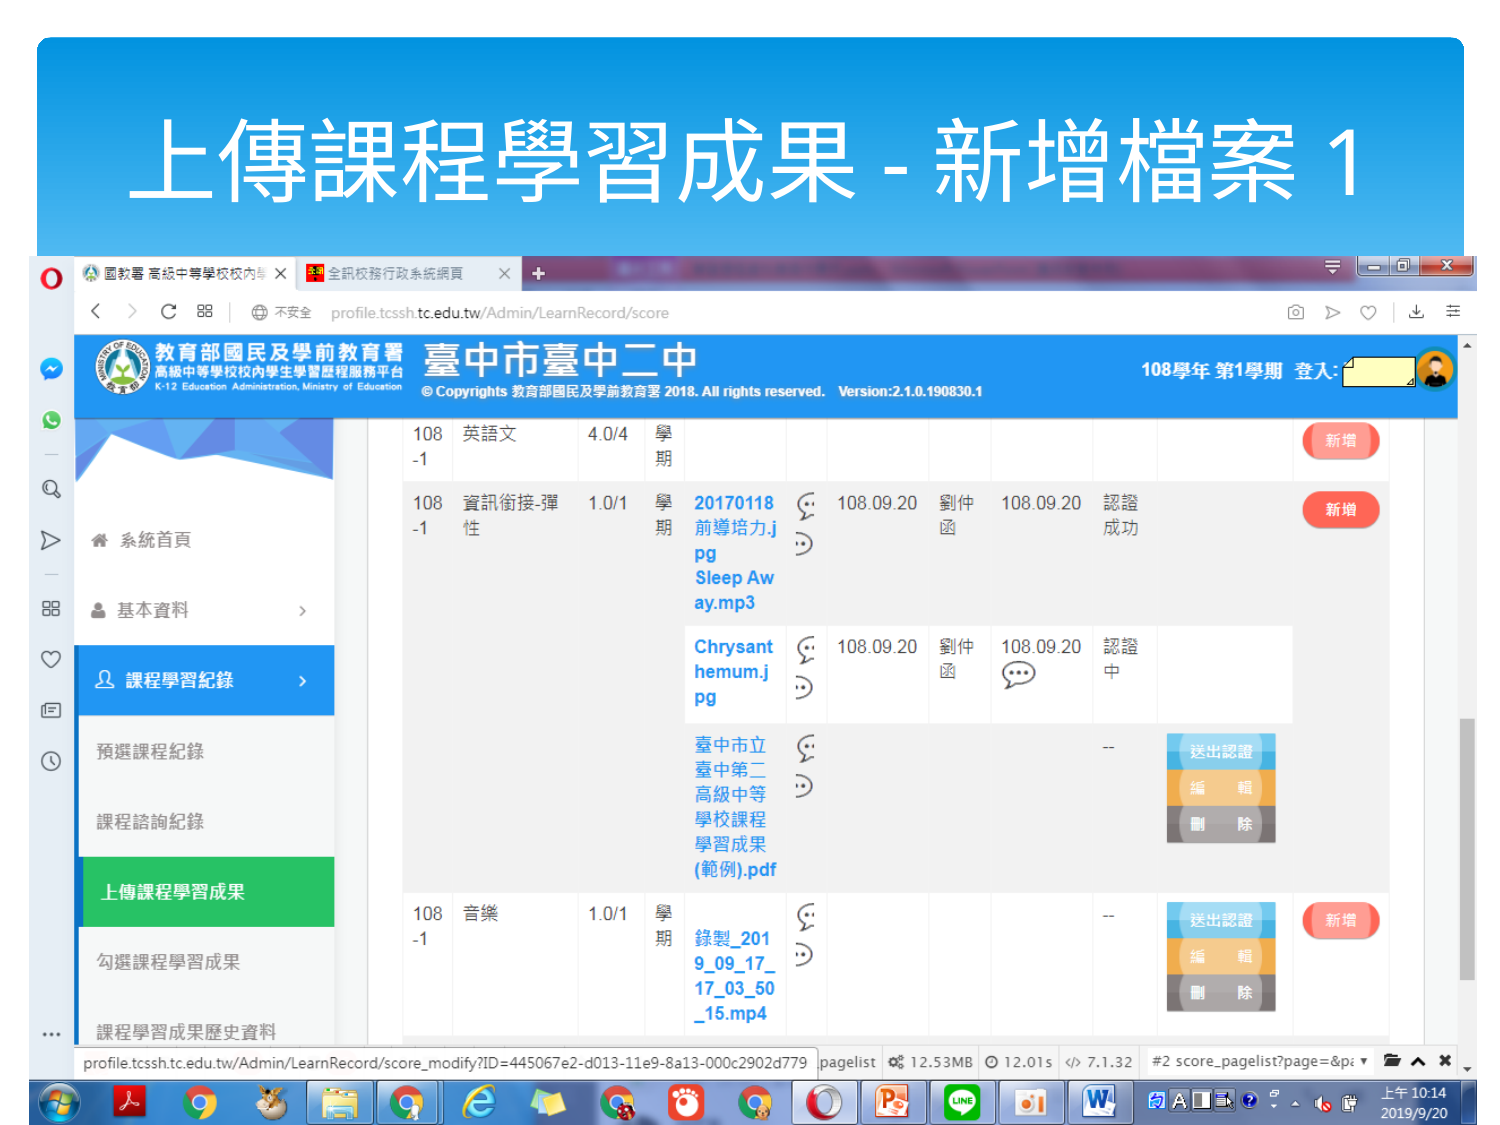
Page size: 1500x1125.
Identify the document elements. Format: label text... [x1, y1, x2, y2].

title 上傳課程學習成果-新增檔案1 [75, 55, 1425, 253]
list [29, 256, 1477, 1125]
